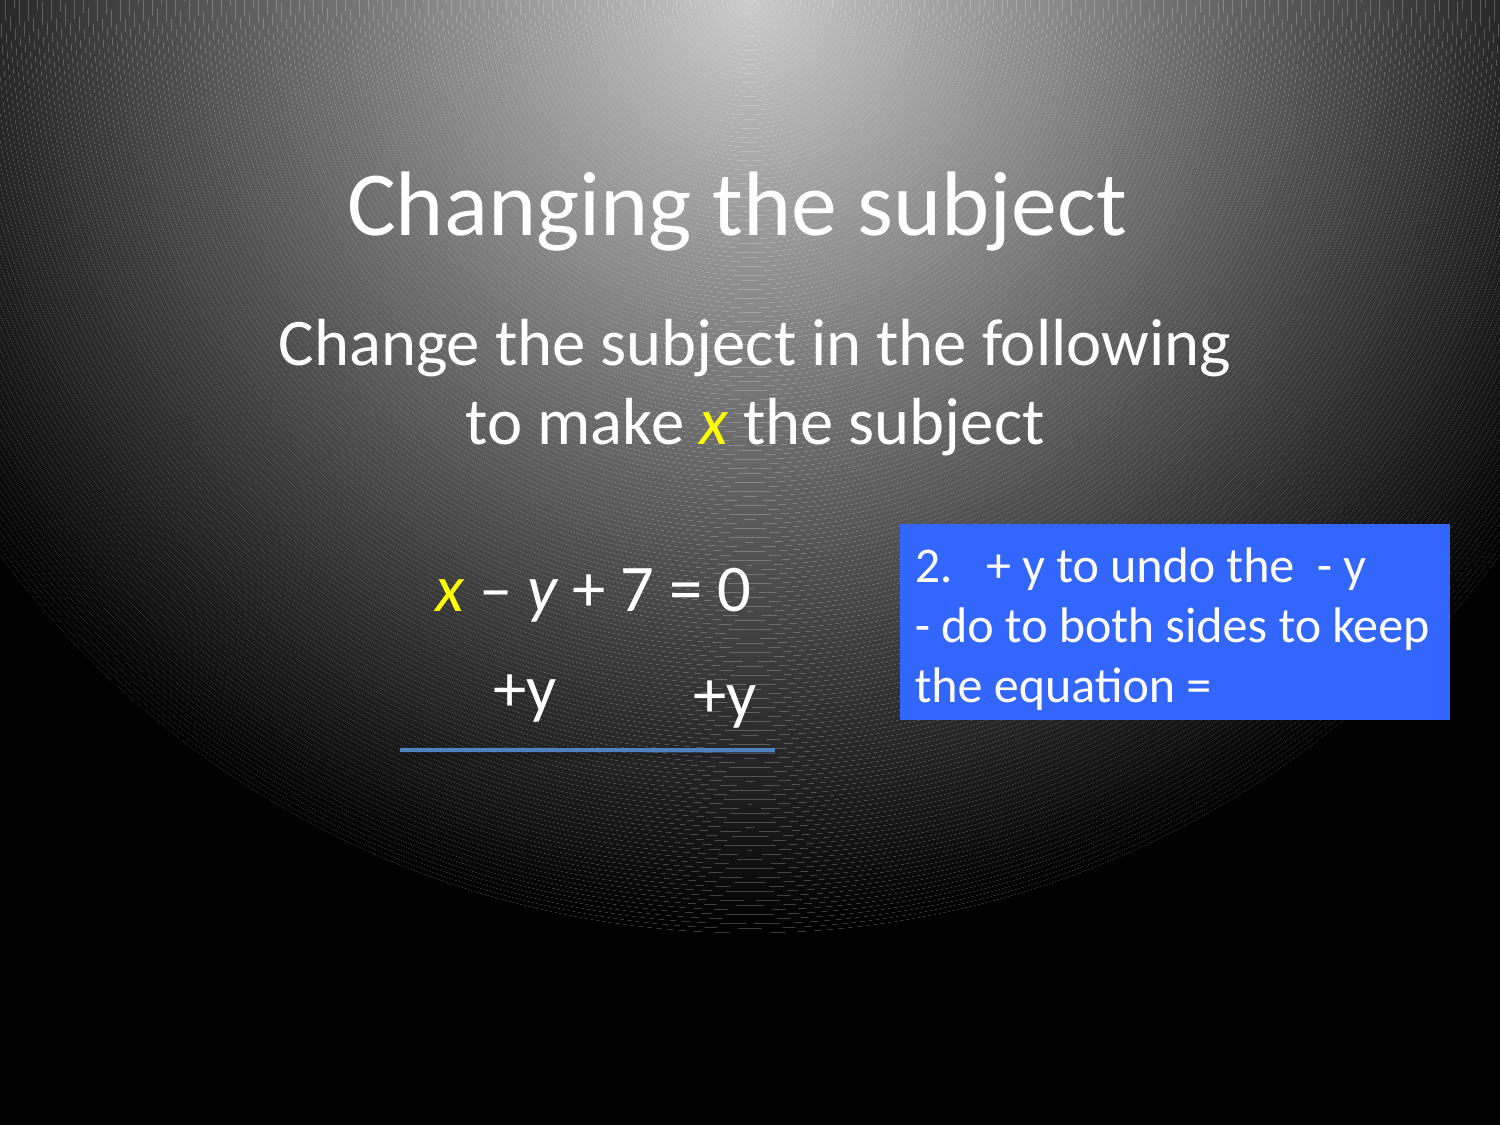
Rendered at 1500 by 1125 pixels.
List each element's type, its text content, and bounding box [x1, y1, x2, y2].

subtitle Change the subject in the following to make x the subject [230, 290, 1281, 523]
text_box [162, 524, 1451, 751]
title Changing the subject [100, 78, 1376, 320]
